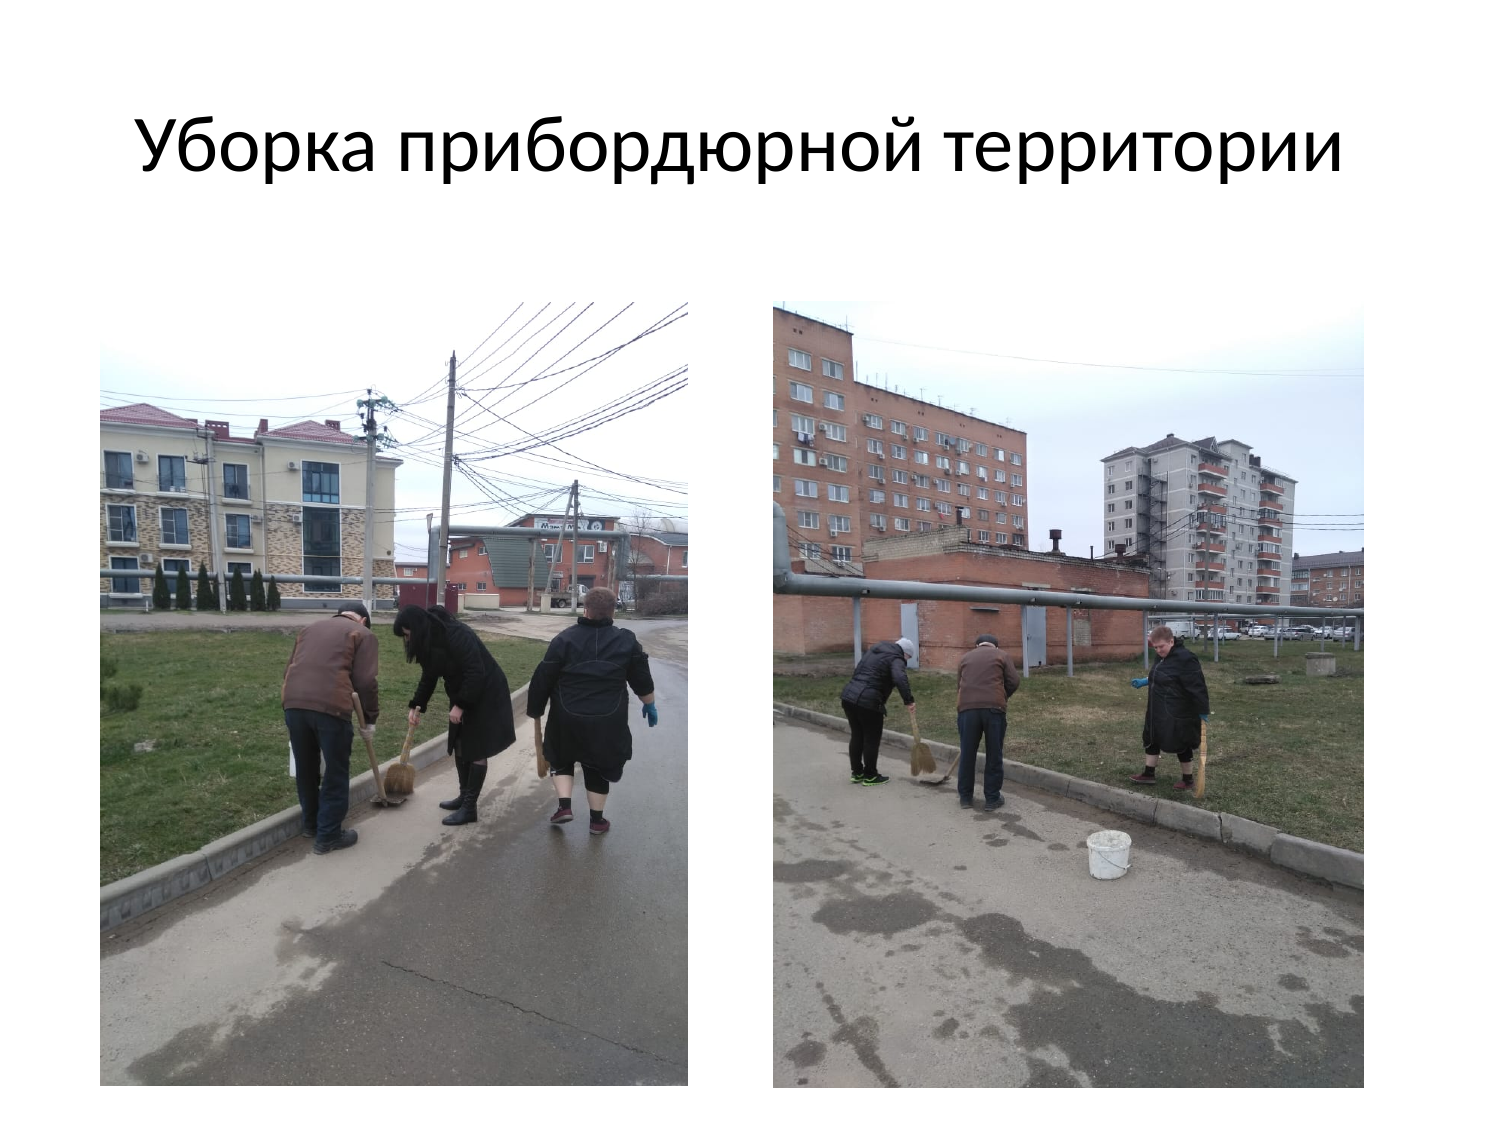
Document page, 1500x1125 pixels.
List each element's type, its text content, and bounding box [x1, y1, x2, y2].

picture [773, 300, 1364, 1089]
title Уборка прибордюрной территории [75, 45, 1425, 233]
picture [100, 302, 688, 1086]
